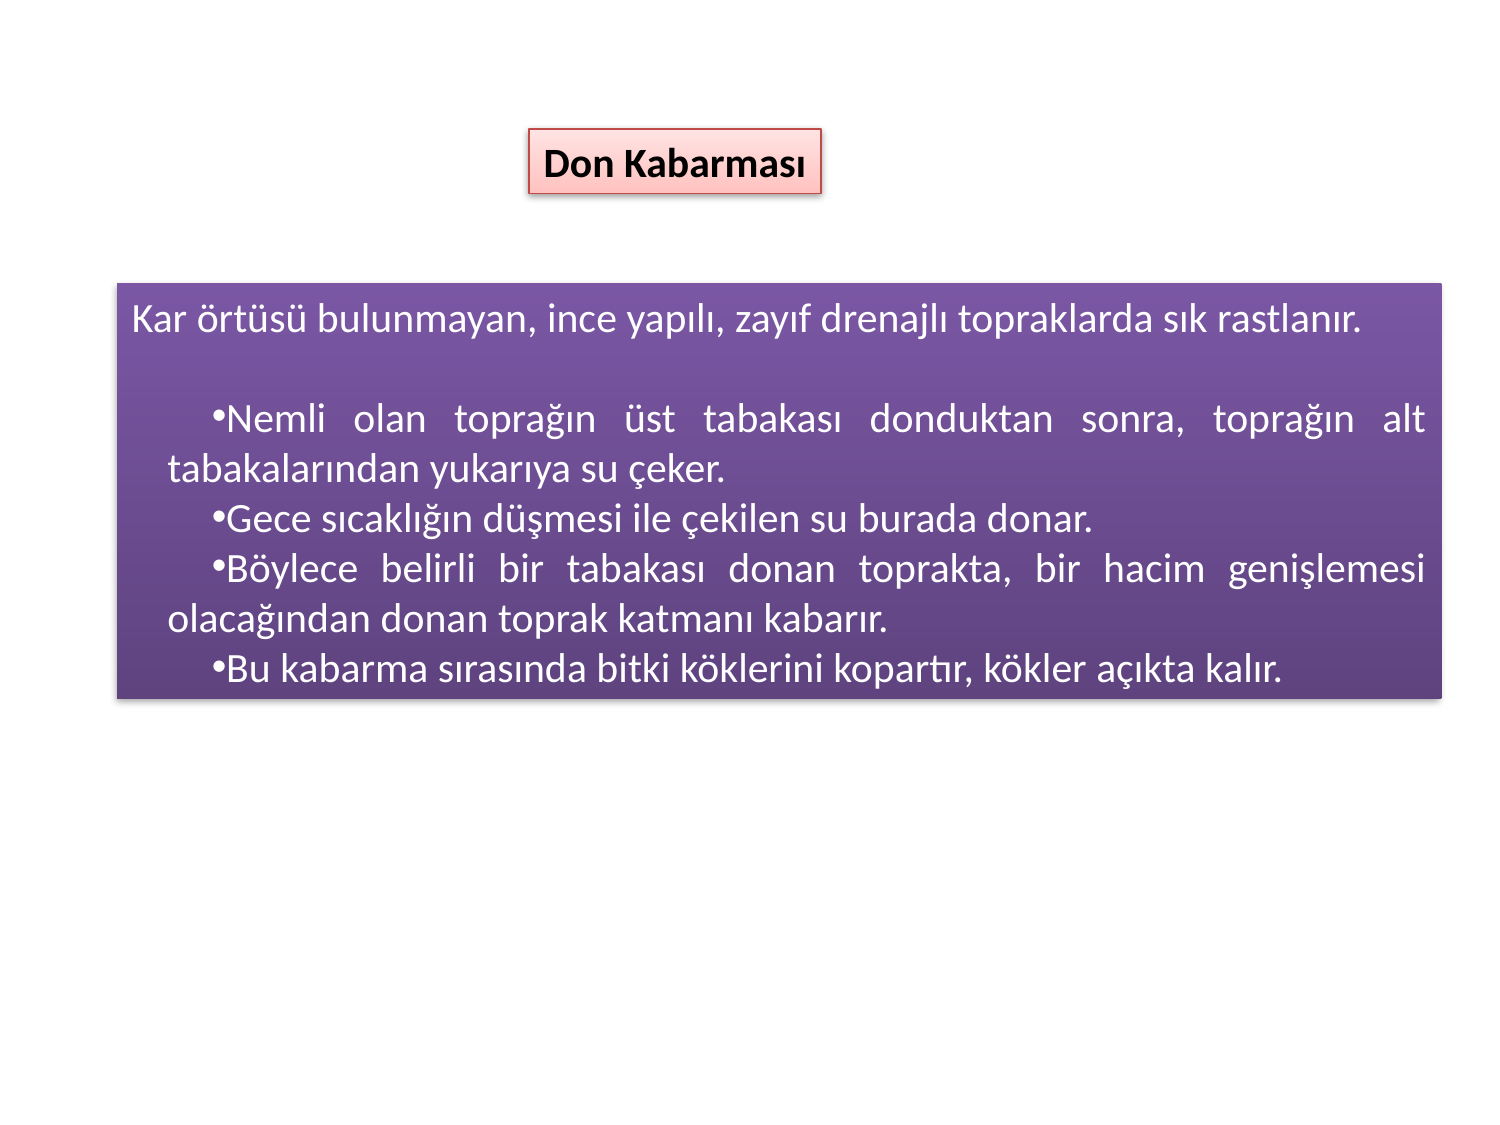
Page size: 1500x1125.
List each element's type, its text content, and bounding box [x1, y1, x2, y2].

text_box Don Kabarması [528, 128, 822, 194]
text_box Kar örtüsü bulunmayan, ince yapılı, zayıf drenajlı topraklarda sık rastlanır. Nemli olan toprağın üst tabakası donduktan sonra, toprağın alt tabakalarından yukarıya su çeker. Gece sıcaklığın düşmesi ile çekilen su burada donar. Böylece belirli bir tabakası donan toprakta, bir hacim genişlemesi olacağından donan toprak katmanı kabarır. Bu kabarma sırasında bitki köklerini kopartır, kökler açıkta kalır. [117, 283, 1442, 699]
